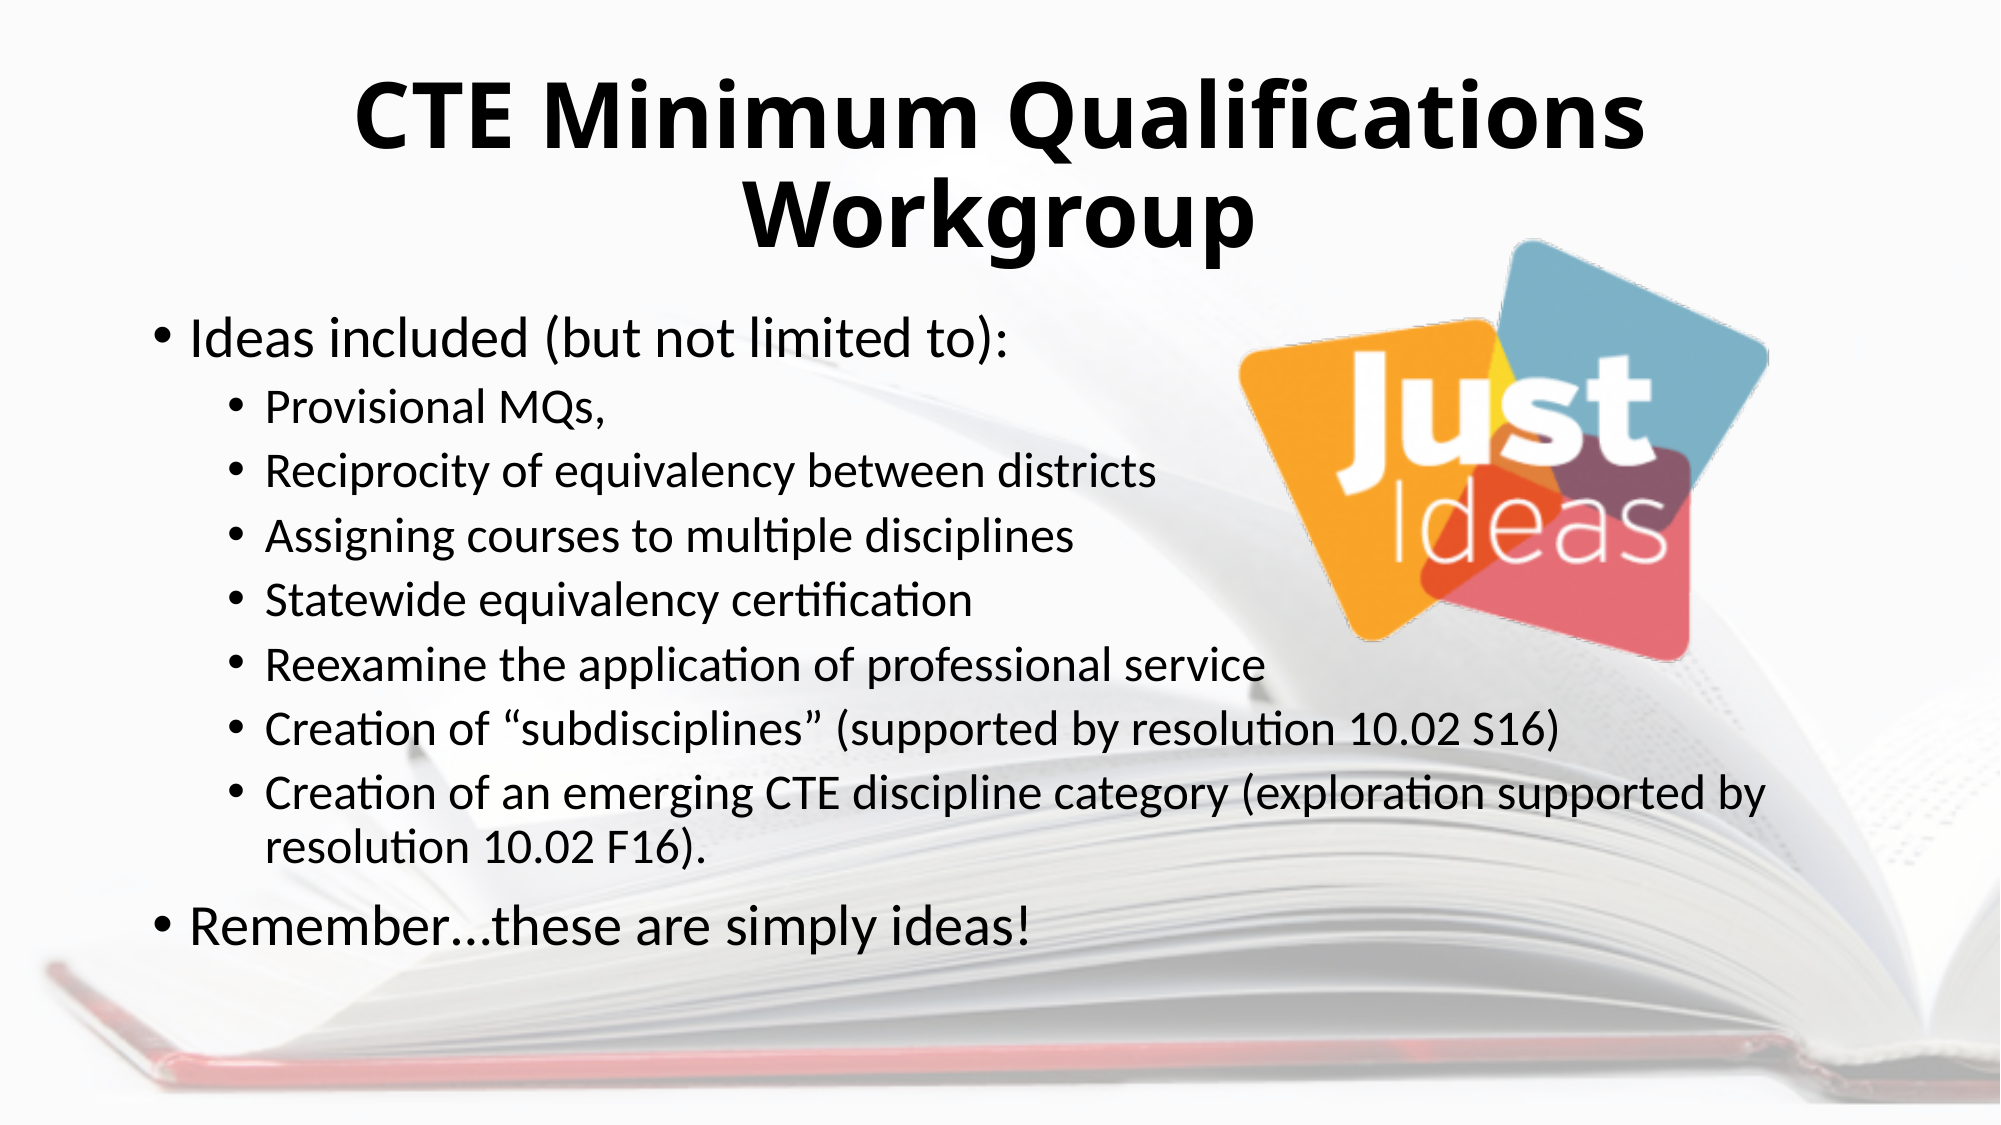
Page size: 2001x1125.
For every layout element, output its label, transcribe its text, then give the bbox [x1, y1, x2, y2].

picture [1237, 212, 1863, 734]
title CTE Minimum Qualifications Workgroup [137, 59, 1863, 278]
list Ideas included (but not limited to): Provisional MQs, Reciprocity of equivalency between districts Assigning courses to multiple disciplines Statewide equivalency certification Reexamine the application of professional service Creation of “subdisciplines” (supported by resolution 10.02 S16) Creation of an emerging CTE discipline category (exploration supported by resolution 10.02 F16). Remember…these are simply ideas! [137, 299, 1863, 1014]
